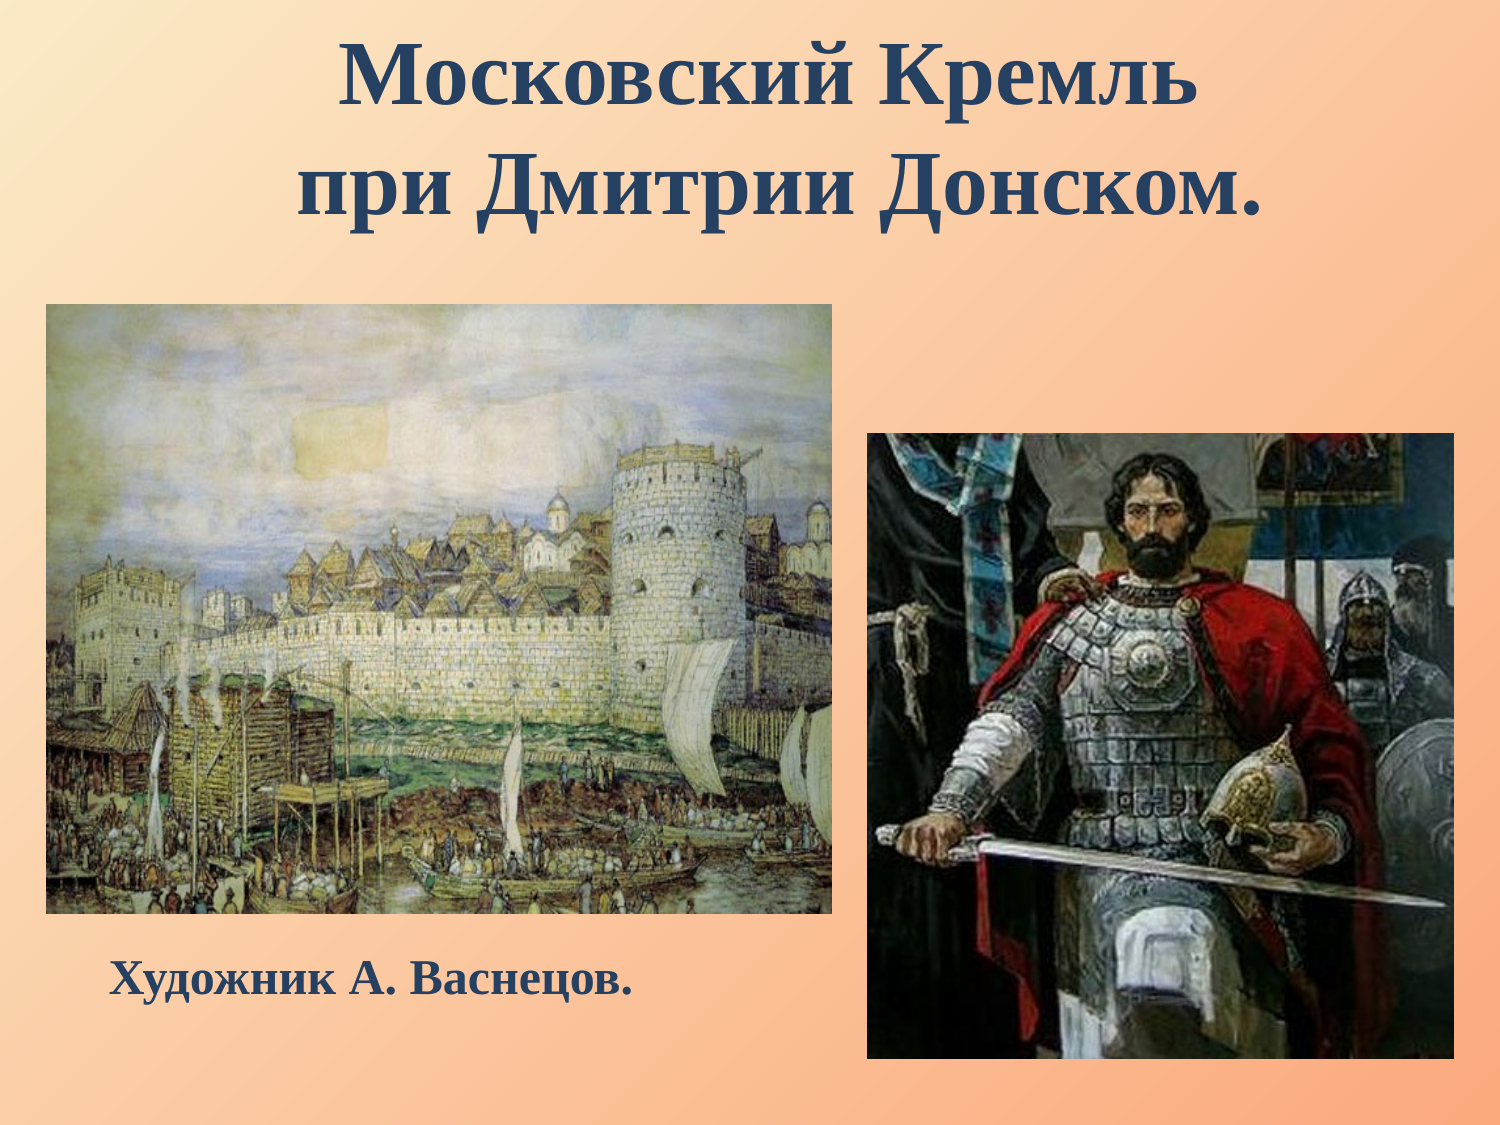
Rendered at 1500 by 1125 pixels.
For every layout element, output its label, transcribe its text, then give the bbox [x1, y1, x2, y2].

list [46, 304, 833, 915]
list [866, 433, 1454, 1059]
title Московский Кремль при Дмитрии Донском. [105, 0, 1456, 247]
text_box Художник А. Васнецов. [93, 937, 821, 1013]
